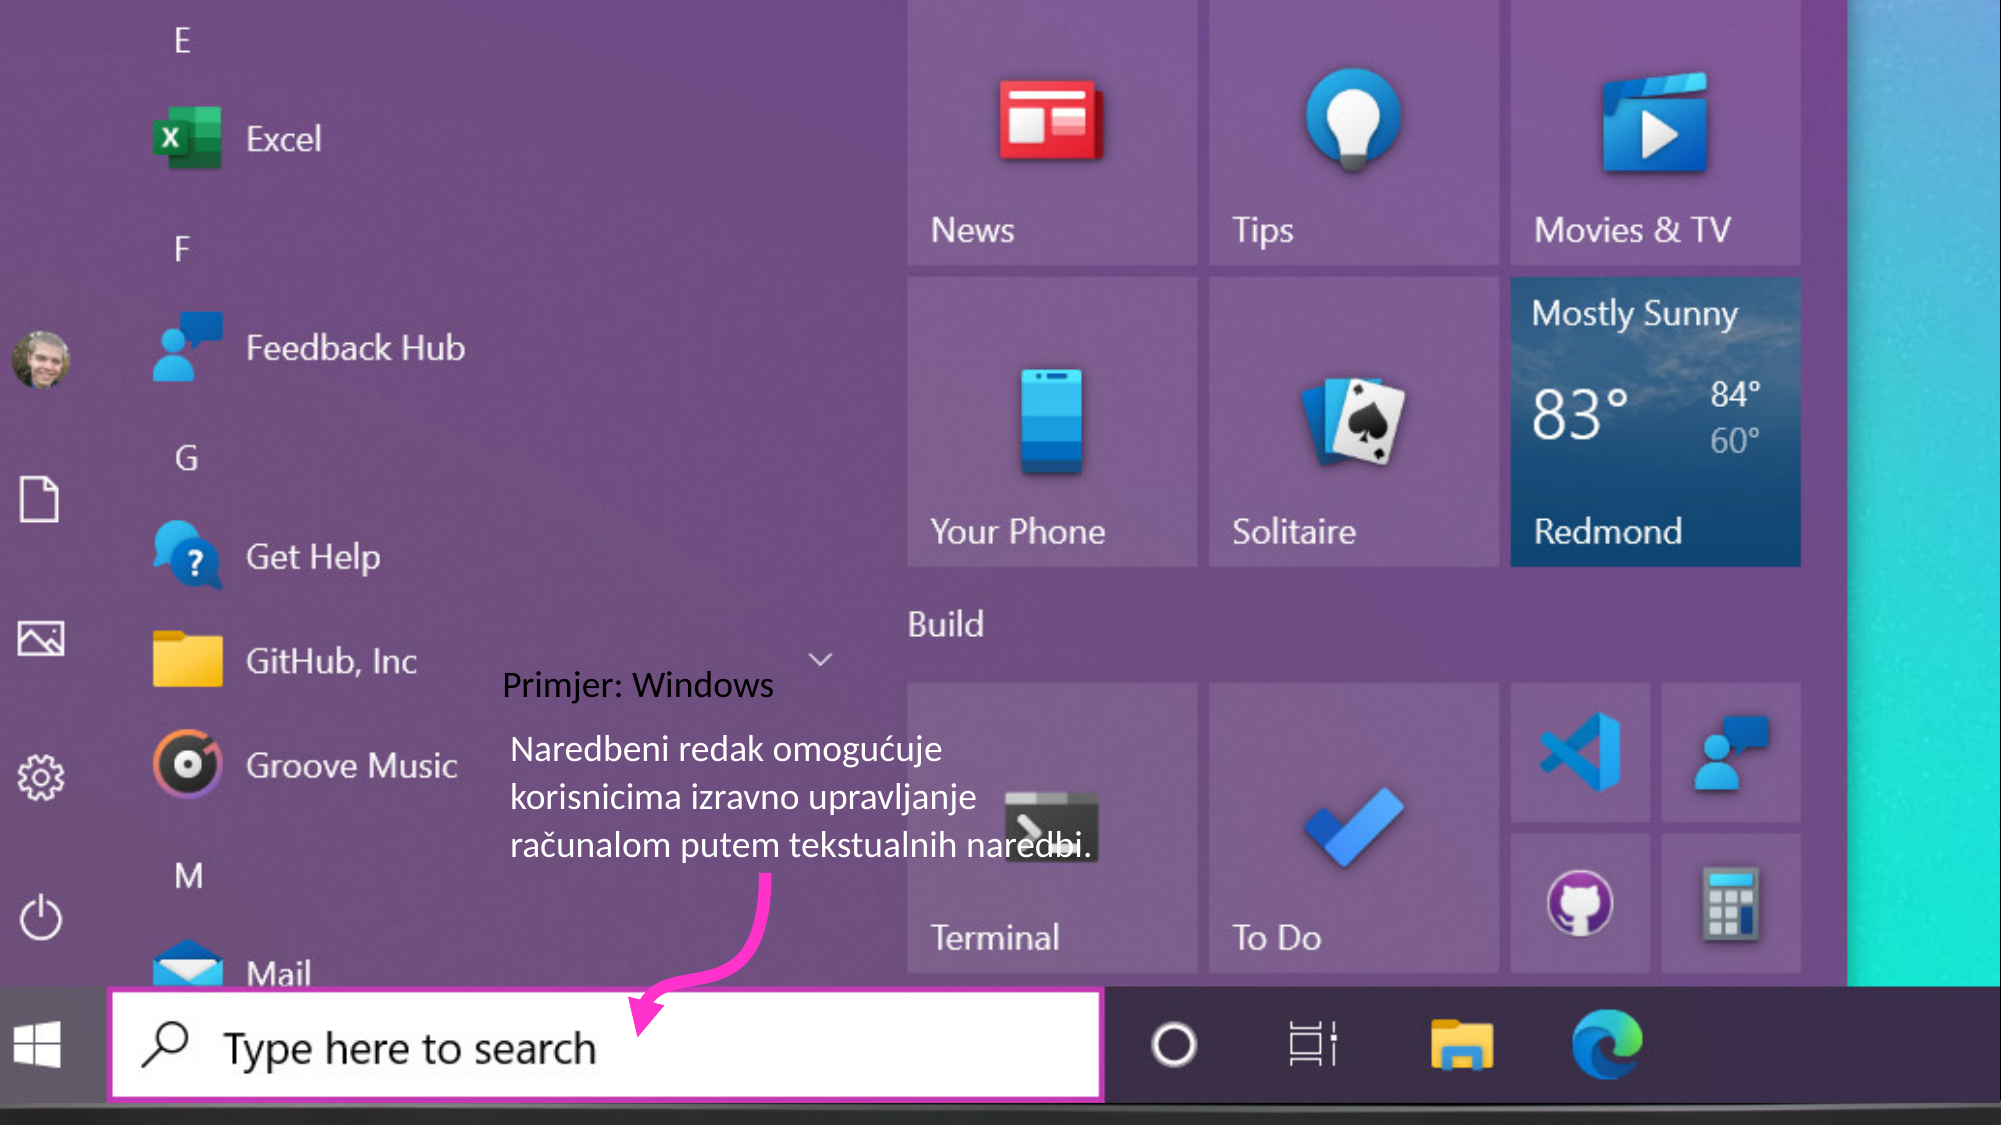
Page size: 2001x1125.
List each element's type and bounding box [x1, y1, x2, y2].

picture [0, 0, 2001, 1125]
text_box [643, 915, 760, 1044]
